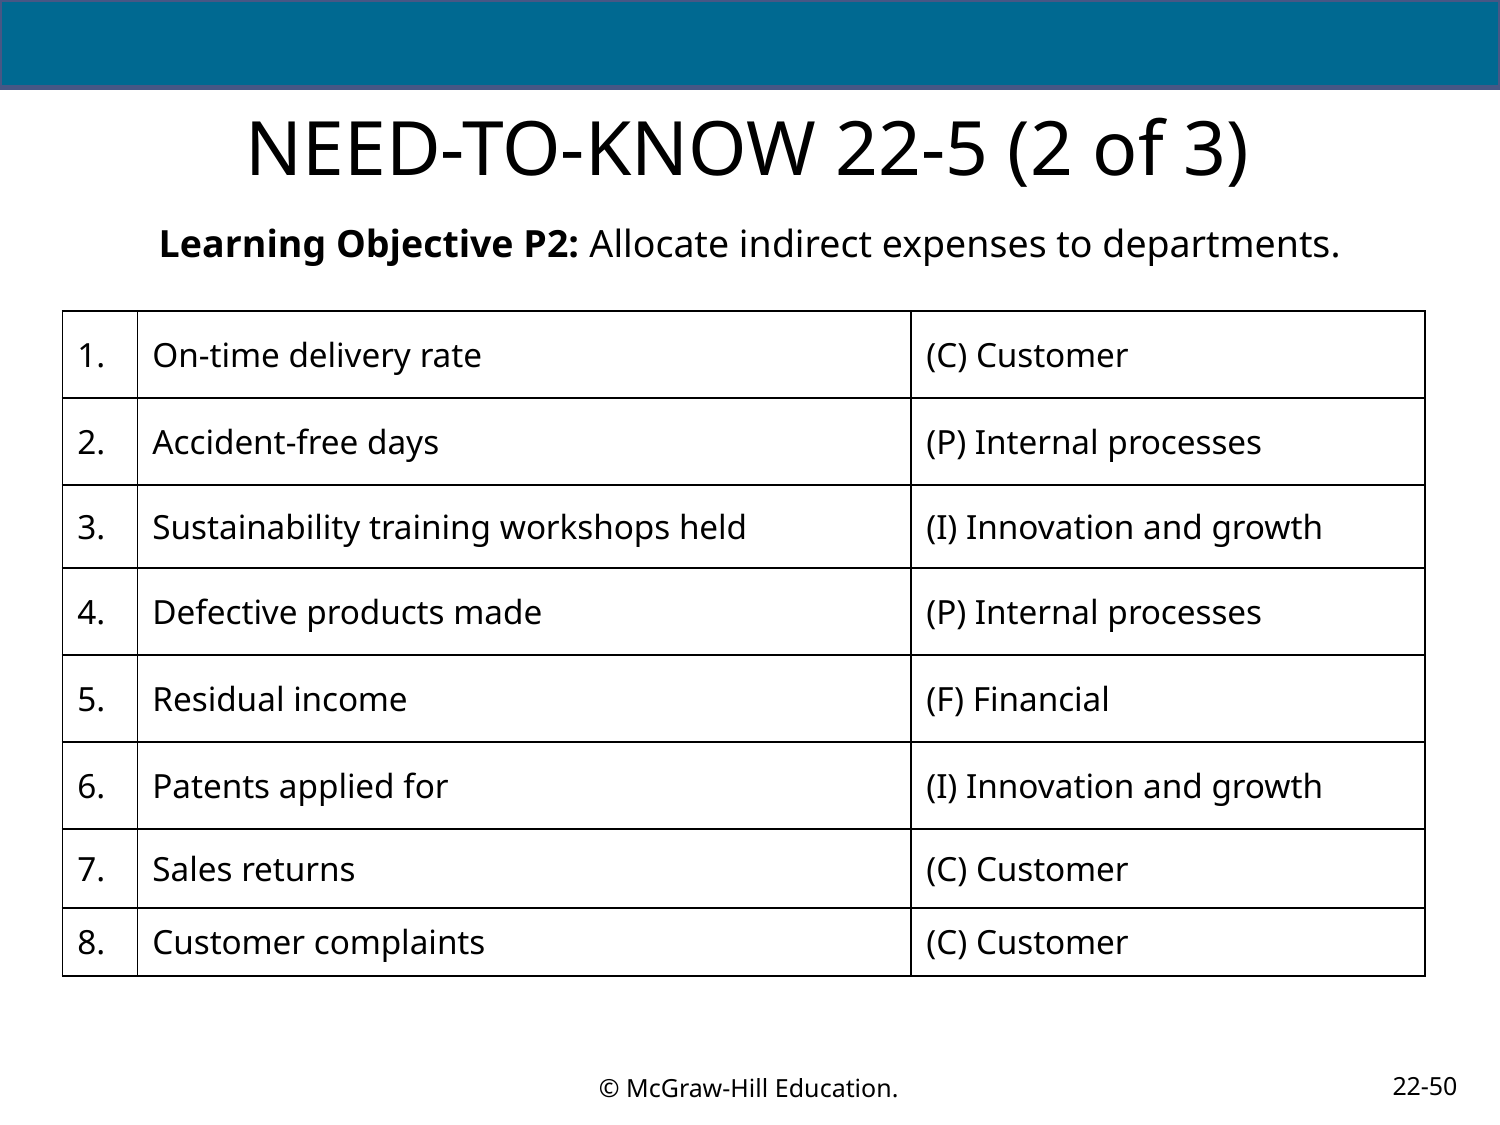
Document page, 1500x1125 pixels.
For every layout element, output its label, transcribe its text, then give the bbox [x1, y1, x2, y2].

table_cell (C) Customer [912, 909, 1424, 975]
table_header On-time delivery rate [138, 312, 910, 397]
table_cell Customer complaints [138, 909, 910, 975]
table_cell (C) Customer [912, 830, 1424, 907]
table_cell 3. [63, 486, 137, 567]
table_cell Patents applied for [138, 743, 910, 828]
table_cell (I) Innovation and growth [912, 743, 1424, 828]
table_cell (P) Internal processes [912, 399, 1424, 484]
table_cell (I) Innovation and growth [912, 486, 1424, 567]
table_cell 6. [63, 743, 137, 828]
list Learning Objective P2: Allocate indirect expenses to departments. [37, 212, 1463, 282]
table_cell 2. [63, 399, 137, 484]
table_cell Sustainability training workshops held [138, 486, 910, 567]
table_cell (P) Internal processes [912, 569, 1424, 654]
table_header 1. [63, 312, 137, 397]
table_cell Accident-free days [138, 399, 910, 484]
table_cell Residual income [138, 656, 910, 741]
table_cell 7. [63, 830, 137, 907]
table_cell Sales returns [138, 830, 910, 907]
table_header (C) Customer [912, 312, 1424, 397]
table_cell 4. [63, 569, 137, 654]
table_cell 8. [63, 909, 137, 975]
title NEED-TO-KNOW 22-5 (2 of 3) [44, 88, 1451, 203]
table_cell (F) Financial [912, 656, 1424, 741]
table_cell Defective products made [138, 569, 910, 654]
table_cell 5. [63, 656, 137, 741]
